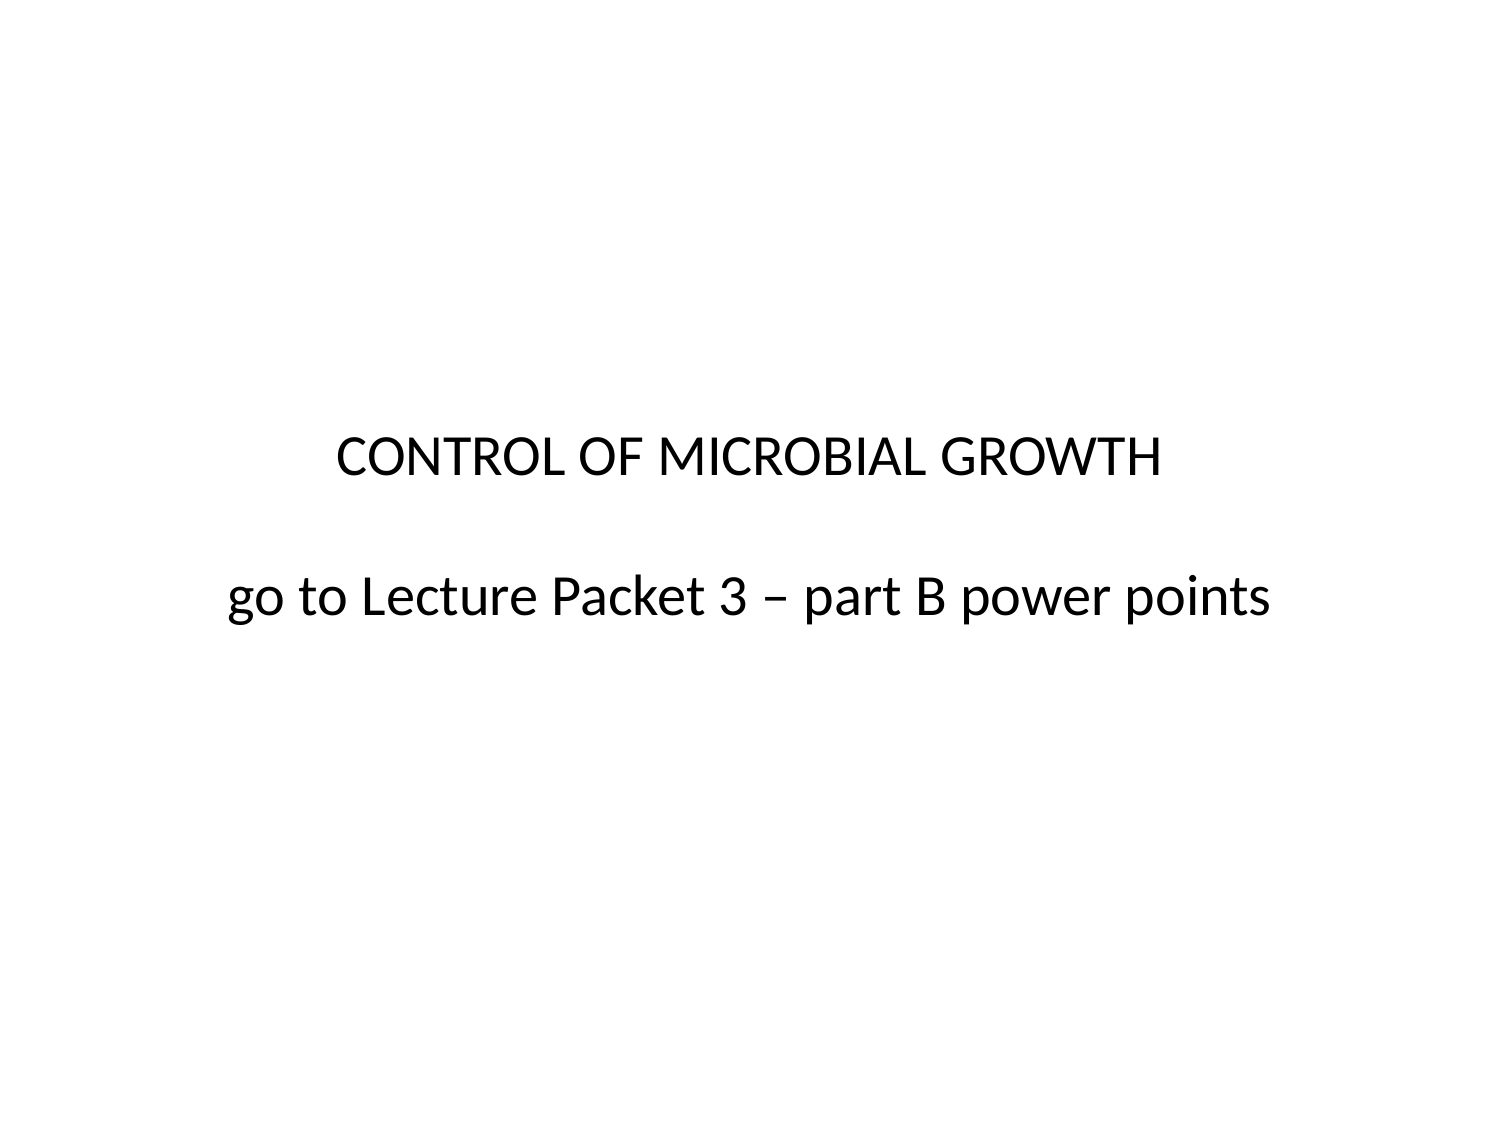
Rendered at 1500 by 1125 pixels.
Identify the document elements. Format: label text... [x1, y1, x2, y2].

title CONTROL OF MICROBIAL GROWTH go to Lecture Packet 3 – part B power points [75, 45, 1425, 1000]
